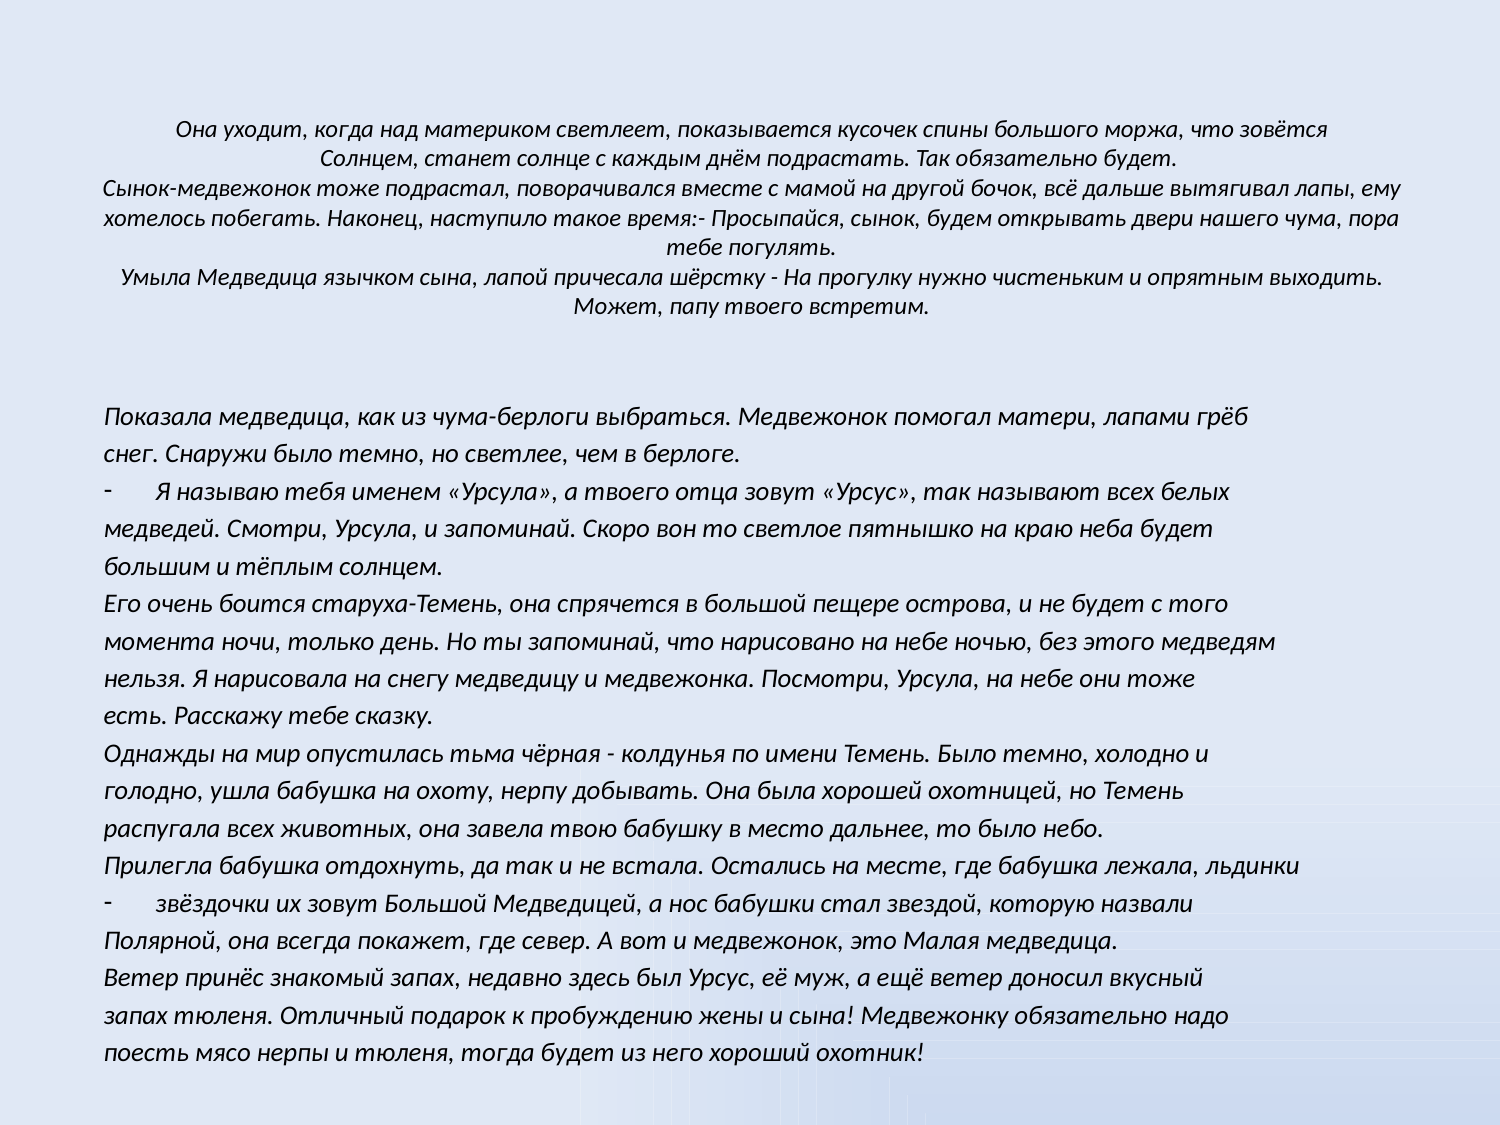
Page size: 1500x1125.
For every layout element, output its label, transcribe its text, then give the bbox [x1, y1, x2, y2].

title Она уходит, когда над материком светлеет, показывается кусочек спины большого моржа, что зовётся Солнцем, станет солнце с каждым днём подрастать. Так обязательно будет. Сынок-медвежонок тоже подрастал, поворачивался вместе с мамой на другой бочок, всё дальше вытягивал лапы, ему хотелось побегать. Наконец, наступило такое время:- Просыпайся, сынок, будем открывать двери нашего чума, пора тебе погулять. Умыла Медведица язычком сына, лапой причесала шёрстку - На прогулку нужно чистеньким и опрятным выходить. Может, папу твоего встретим. [76, 30, 1427, 372]
list Показала медведица, как из чума-берлоги выбраться. Медвежонок помогал матери, лапами грёб снег. Снаружи было темно, но светлее, чем в берлоге. Я называю тебя именем «Урсула», а твоего отца зовут «Урсус», так называют всех белых медведей. Смотри, Урсула, и запоминай. Скоро вон то светлое пятнышко на краю неба будет большим и тёплым солнцем. Его очень боится старуха-Темень, она спрячется в большой пещере острова, и не будет с того момента ночи, только день. Но ты запоминай, что нарисовано на небе ночью, без этого медведям нельзя. Я нарисовала на снегу медведицу и медвежонка. Посмотри, Урсула, на небе они тоже есть. Расскажу тебе сказку. Однажды на мир опустилась тьма чёрная - колдунья по имени Темень. Было темно, холодно и голодно, ушла бабушка на охоту, нерпу добывать. Она была хорошей охотницей, но Темень распугала всех животных, она завела твою бабушку в место дальнее, то было небо. Прилегла бабушка отдохнуть, да так и не встала. Остались на месте, где бабушка лежала, льдинки звёздочки их зовут Большой Медведицей, а нос бабушки стал звездой, которую назвали Полярной, она всегда покажет, где север. А вот и медвежонок, это Малая медведица. Ветер принёс знакомый запах, недавно здесь был Урсус, её муж, а ещё ветер доносил вкусный запах тюленя. Отличный подарок к пробуждению жены и сына! Медвежонку обязательно надо поесть мясо нерпы и тюленя, тогда будет из него хороший охотник! [88, 361, 1439, 1125]
